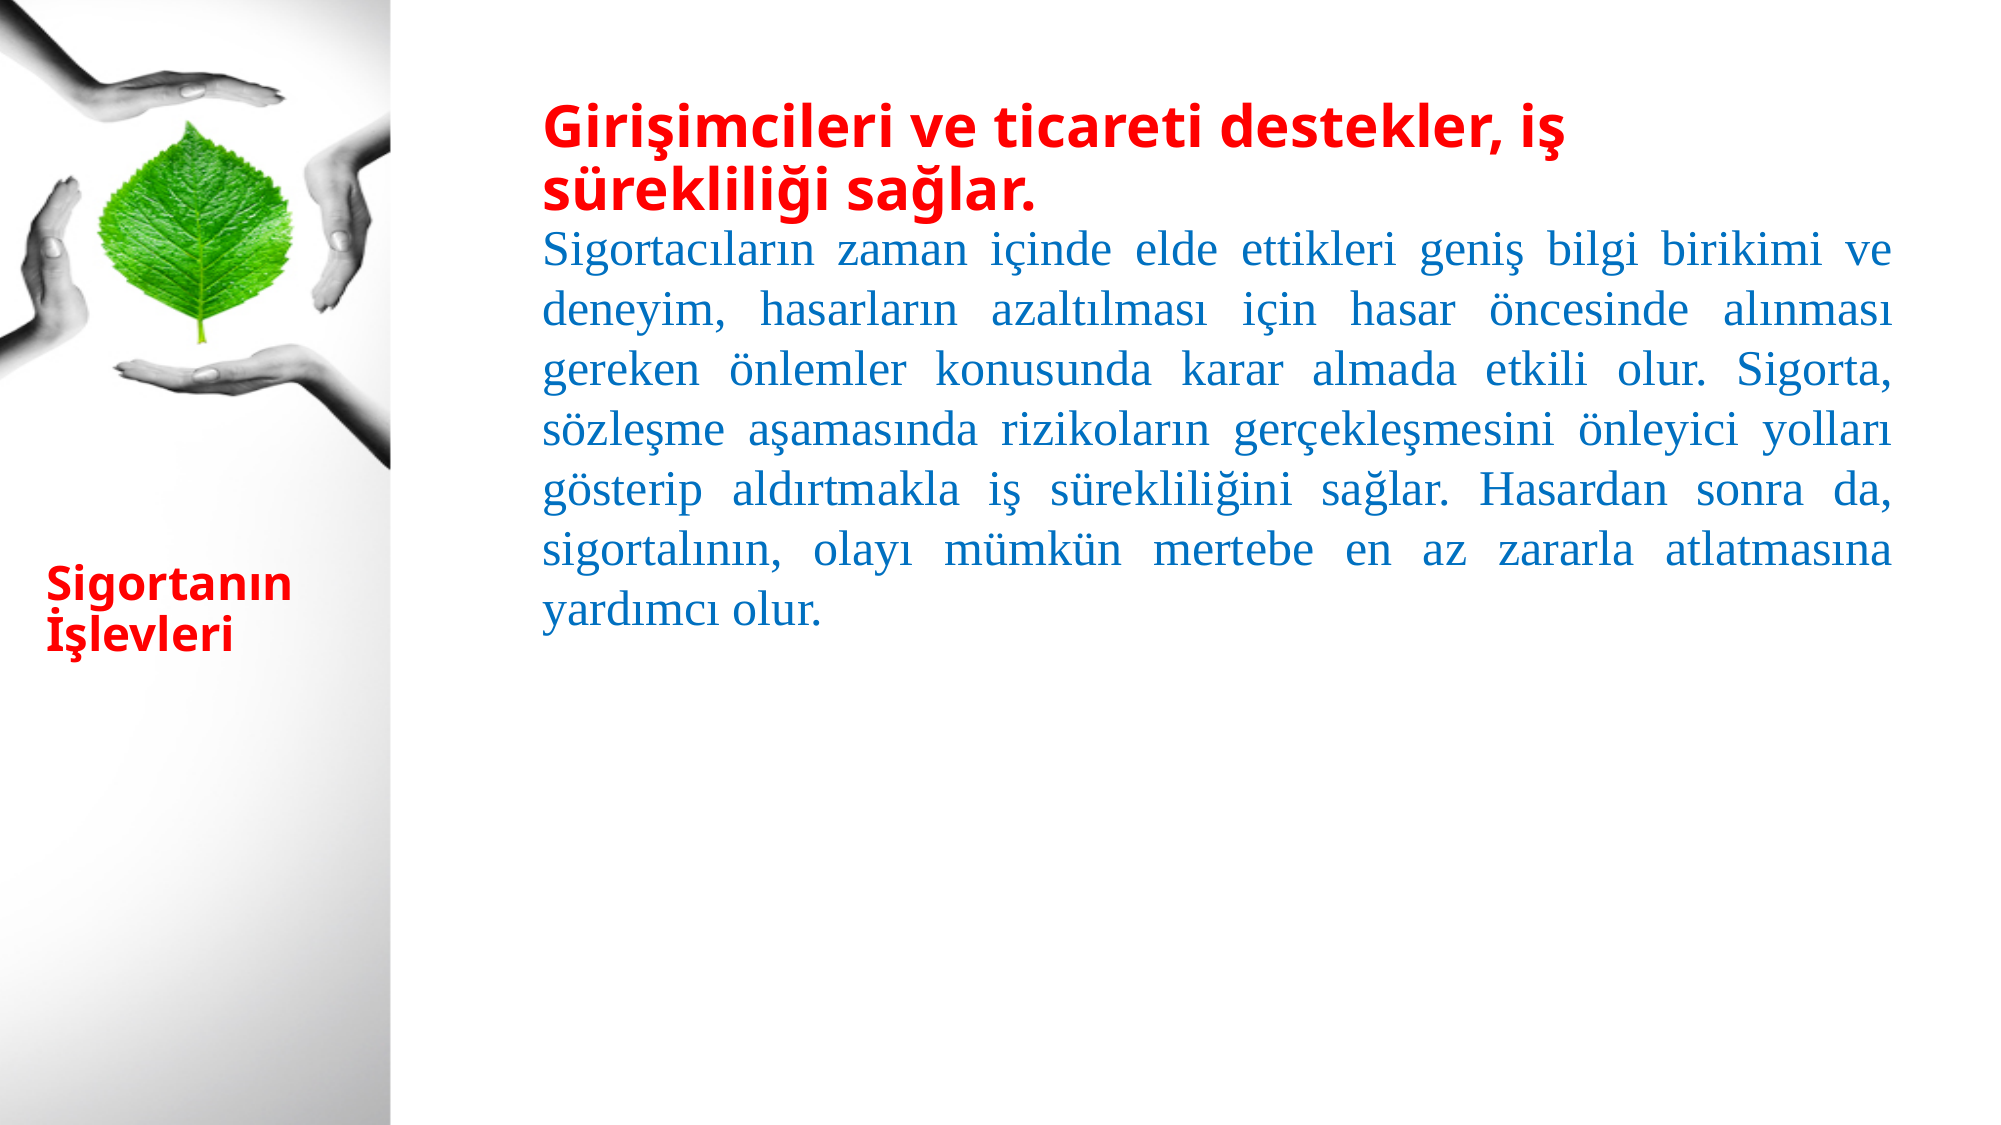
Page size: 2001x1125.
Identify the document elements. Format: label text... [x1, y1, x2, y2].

picture [0, 0, 2001, 1125]
text_box Girişimcileri ve ticareti destekler, iş sürekliliği sağlar. [527, 66, 1878, 254]
list Sigortacıların zaman içinde elde ettikleri geniş bilgi birikimi ve deneyim, hasarların azaltılması için hasar öncesinde alınması gereken önlemler konusunda karar almada etkili olur. Sigorta, sözleşme aşamasında rizikoların gerçekleşmesini önleyici yolları gösterip aldırtmakla iş sürekliliğini sağlar. Hasardan sonra da, sigortalının, olayı mümkün mertebe en az zararla atlatmasına yardımcı olur. [527, 208, 1910, 861]
title Sigortanın İşlevleri [31, 551, 398, 670]
